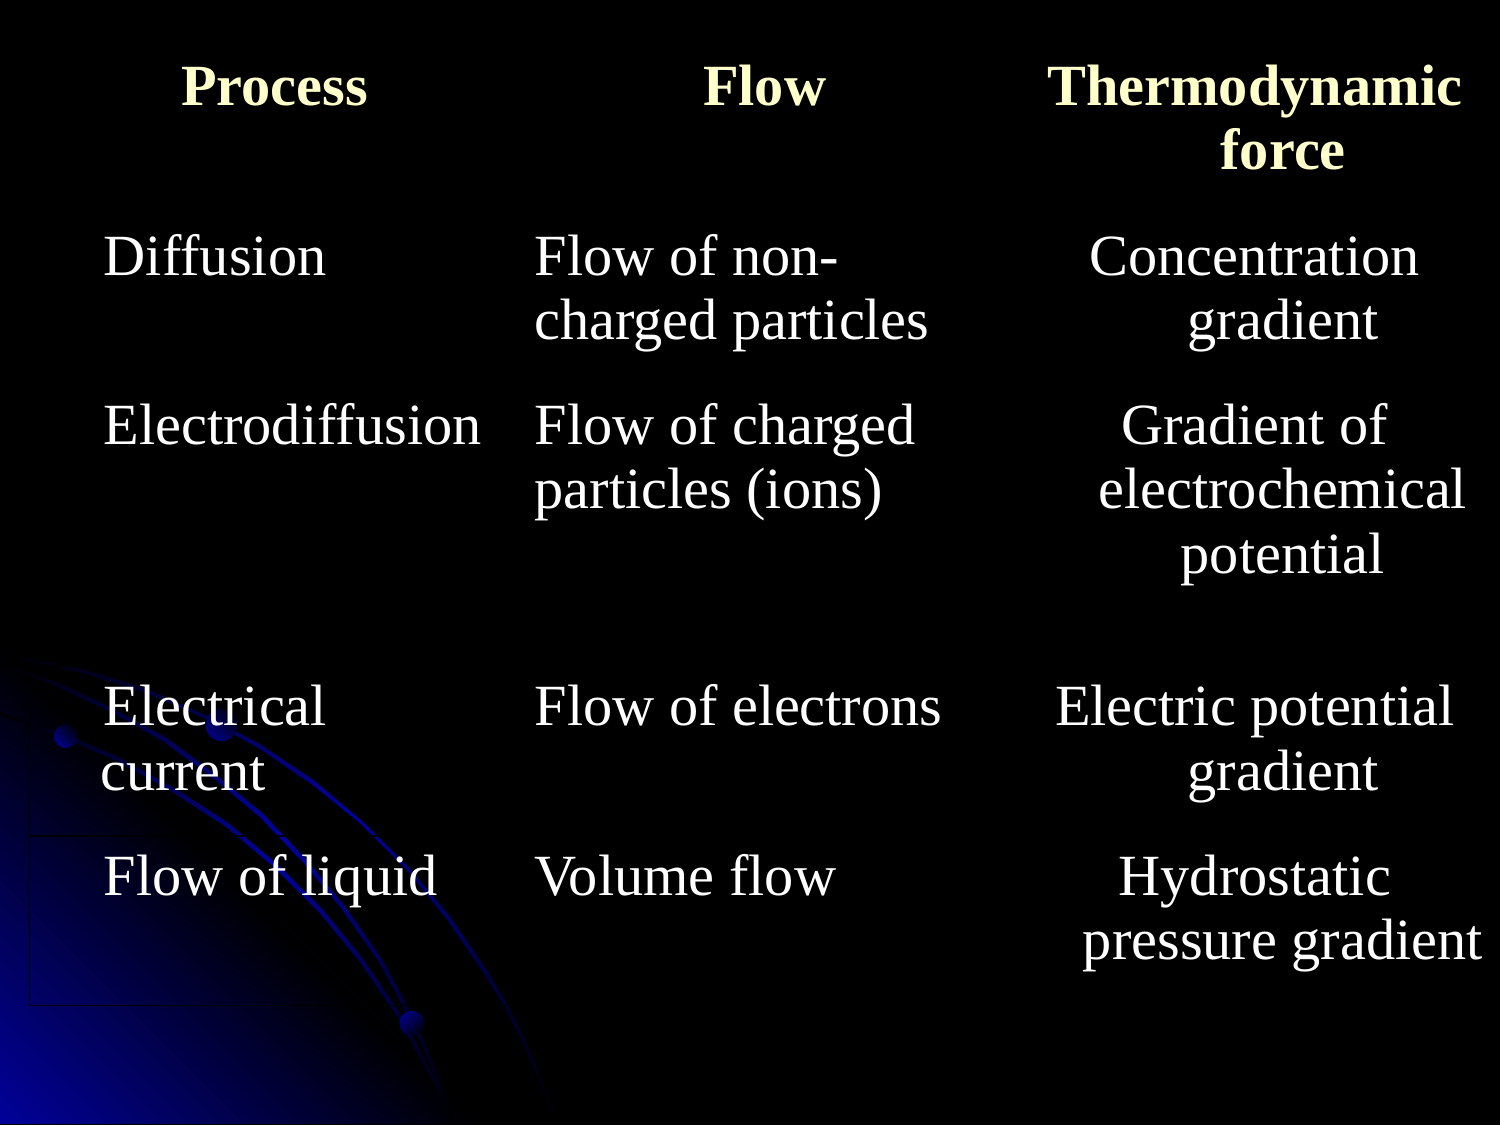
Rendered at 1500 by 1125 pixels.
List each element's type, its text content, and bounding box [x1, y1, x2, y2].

table_cell Diffusion [30, 216, 519, 384]
table_header Flow [520, 46, 1009, 214]
table_header Thermodynamic force [1011, 46, 1499, 214]
table_cell Flow of electrons [520, 667, 1009, 835]
table_cell Electrodiffusion [30, 386, 519, 665]
table_cell Electric potential gradient [1011, 667, 1499, 835]
table_header Process [30, 46, 519, 214]
table_cell Concentration gradient [1011, 216, 1499, 384]
table_cell Gradient of electrochemical potential [1011, 386, 1499, 665]
table_cell Flow of liquid [30, 837, 519, 1005]
table_cell Flow of non-charged particles [520, 216, 1009, 384]
table_cell Hydrostatic pressure gradient [1011, 837, 1499, 1005]
table_cell Flow of charged particles (ions) [520, 386, 1009, 665]
table_cell Electrical current [30, 667, 519, 835]
table_cell Volume flow [520, 837, 1009, 1005]
